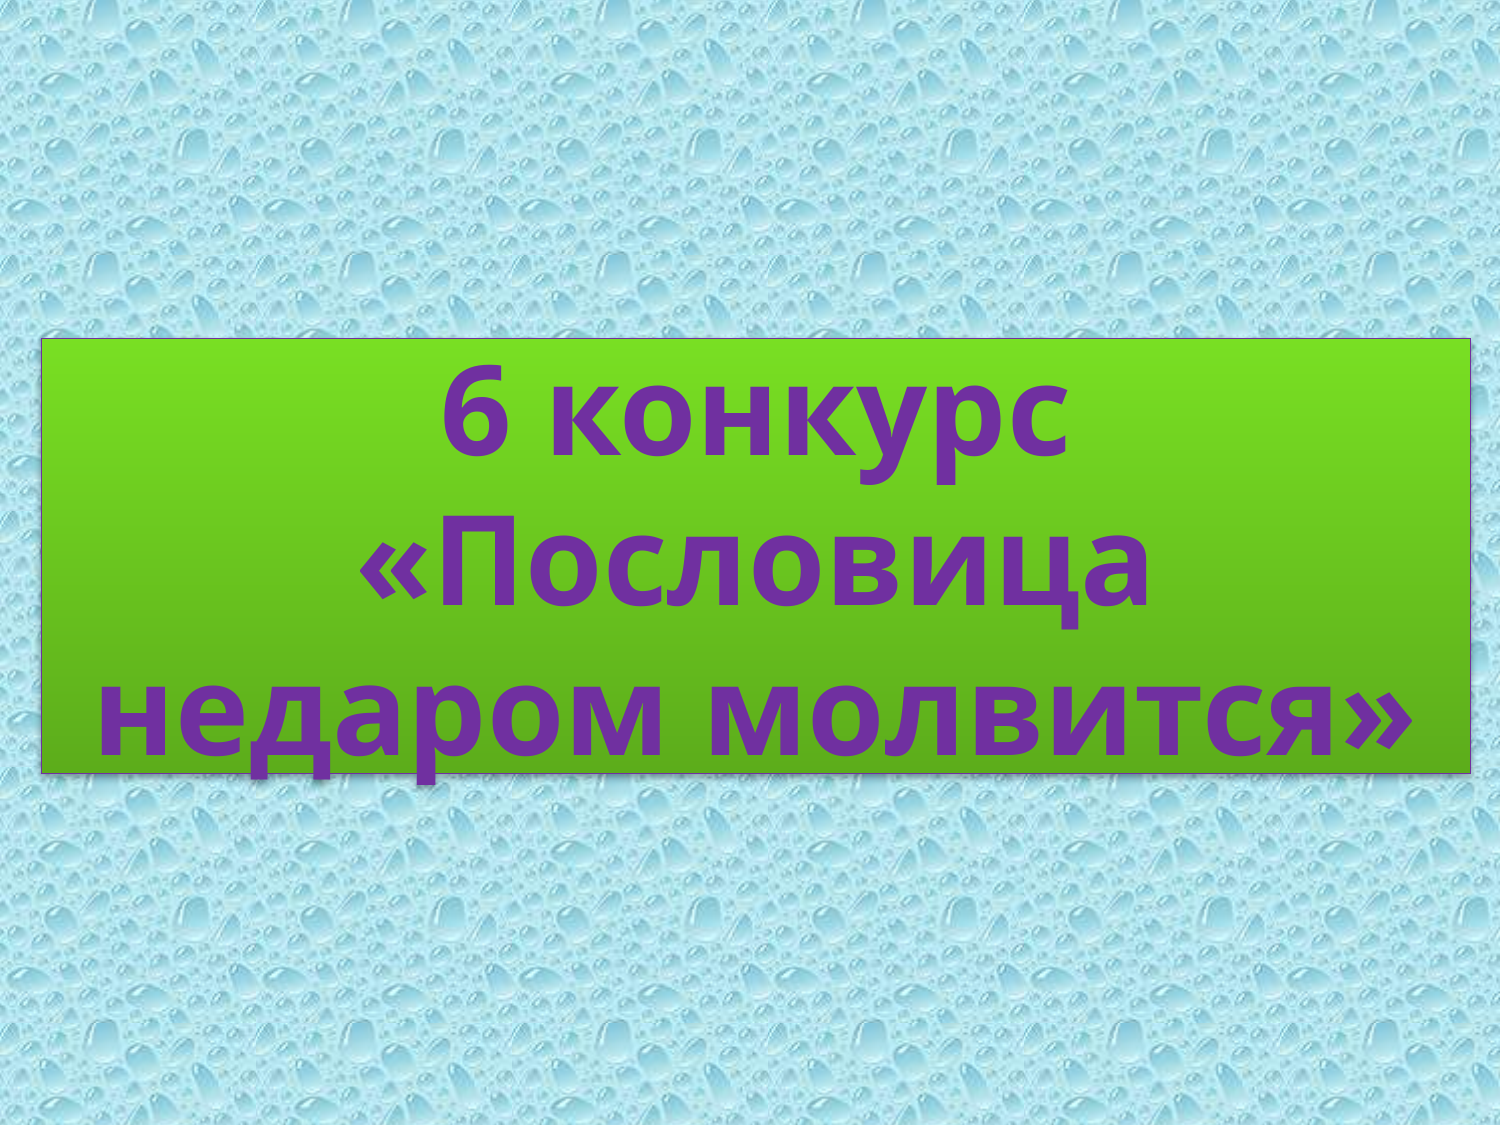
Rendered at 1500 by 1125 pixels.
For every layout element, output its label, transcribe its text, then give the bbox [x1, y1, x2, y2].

title 6 конкурс «Пословица недаром молвится» [41, 338, 1471, 774]
picture [0, 0, 1500, 1125]
